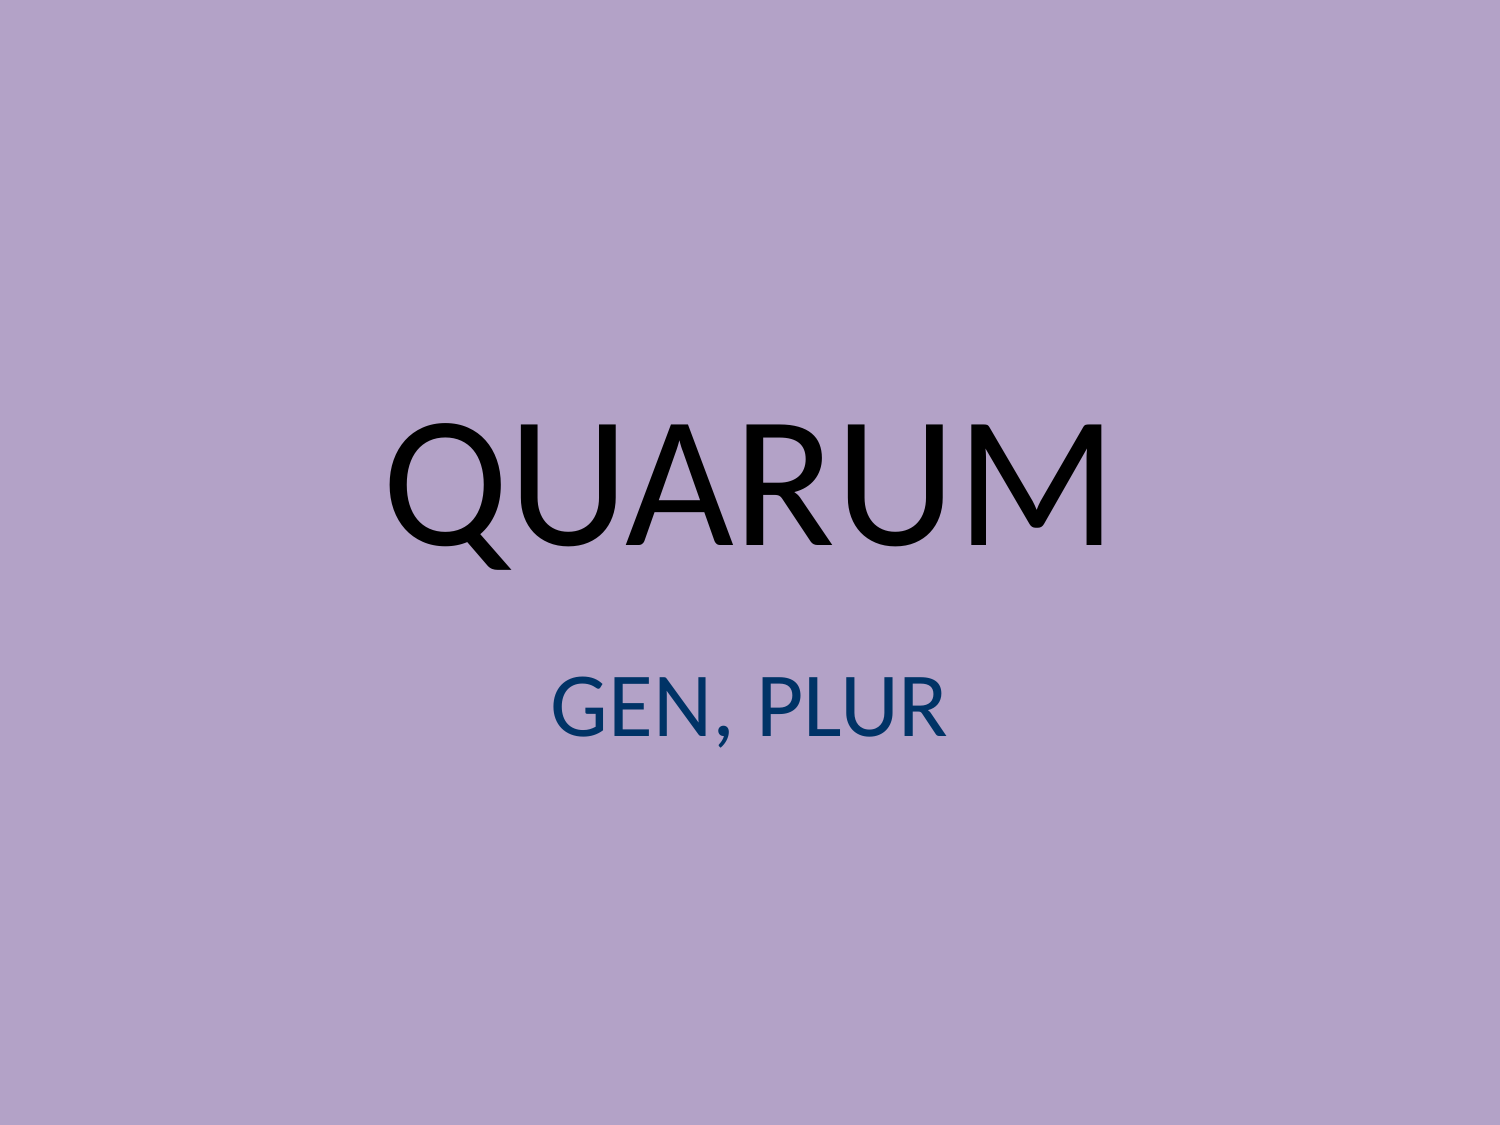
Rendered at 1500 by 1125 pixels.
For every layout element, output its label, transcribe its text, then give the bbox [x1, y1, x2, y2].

subtitle GEN, PLUR [225, 637, 1275, 925]
title QUARUM [112, 349, 1388, 591]
